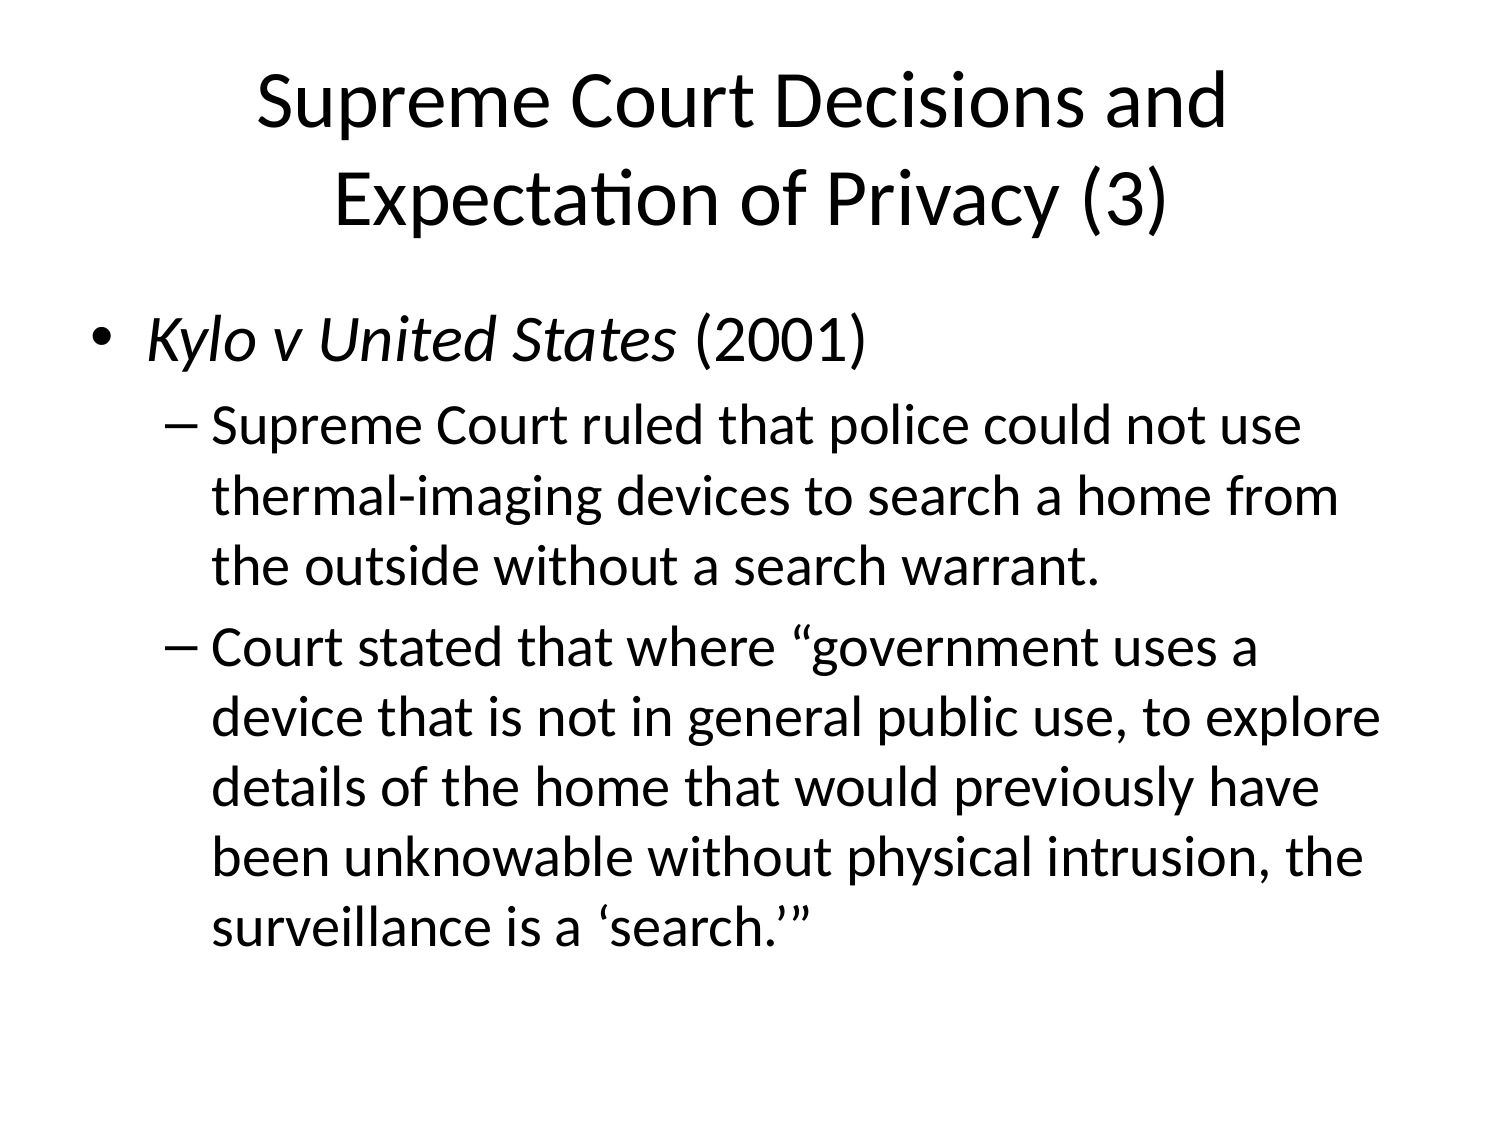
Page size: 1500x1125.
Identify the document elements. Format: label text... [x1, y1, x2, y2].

title Supreme Court Decisions and Expectation of Privacy (3) [66, 37, 1438, 250]
list Kylo v United States (2001) Supreme Court ruled that police could not use thermal-imaging devices to search a home from the outside without a search warrant. Court stated that where “government uses a device that is not in general public use, to explore details of the home that would previously have been unknowable without physical intrusion, the surveillance is a ‘search.’” [75, 287, 1413, 1038]
